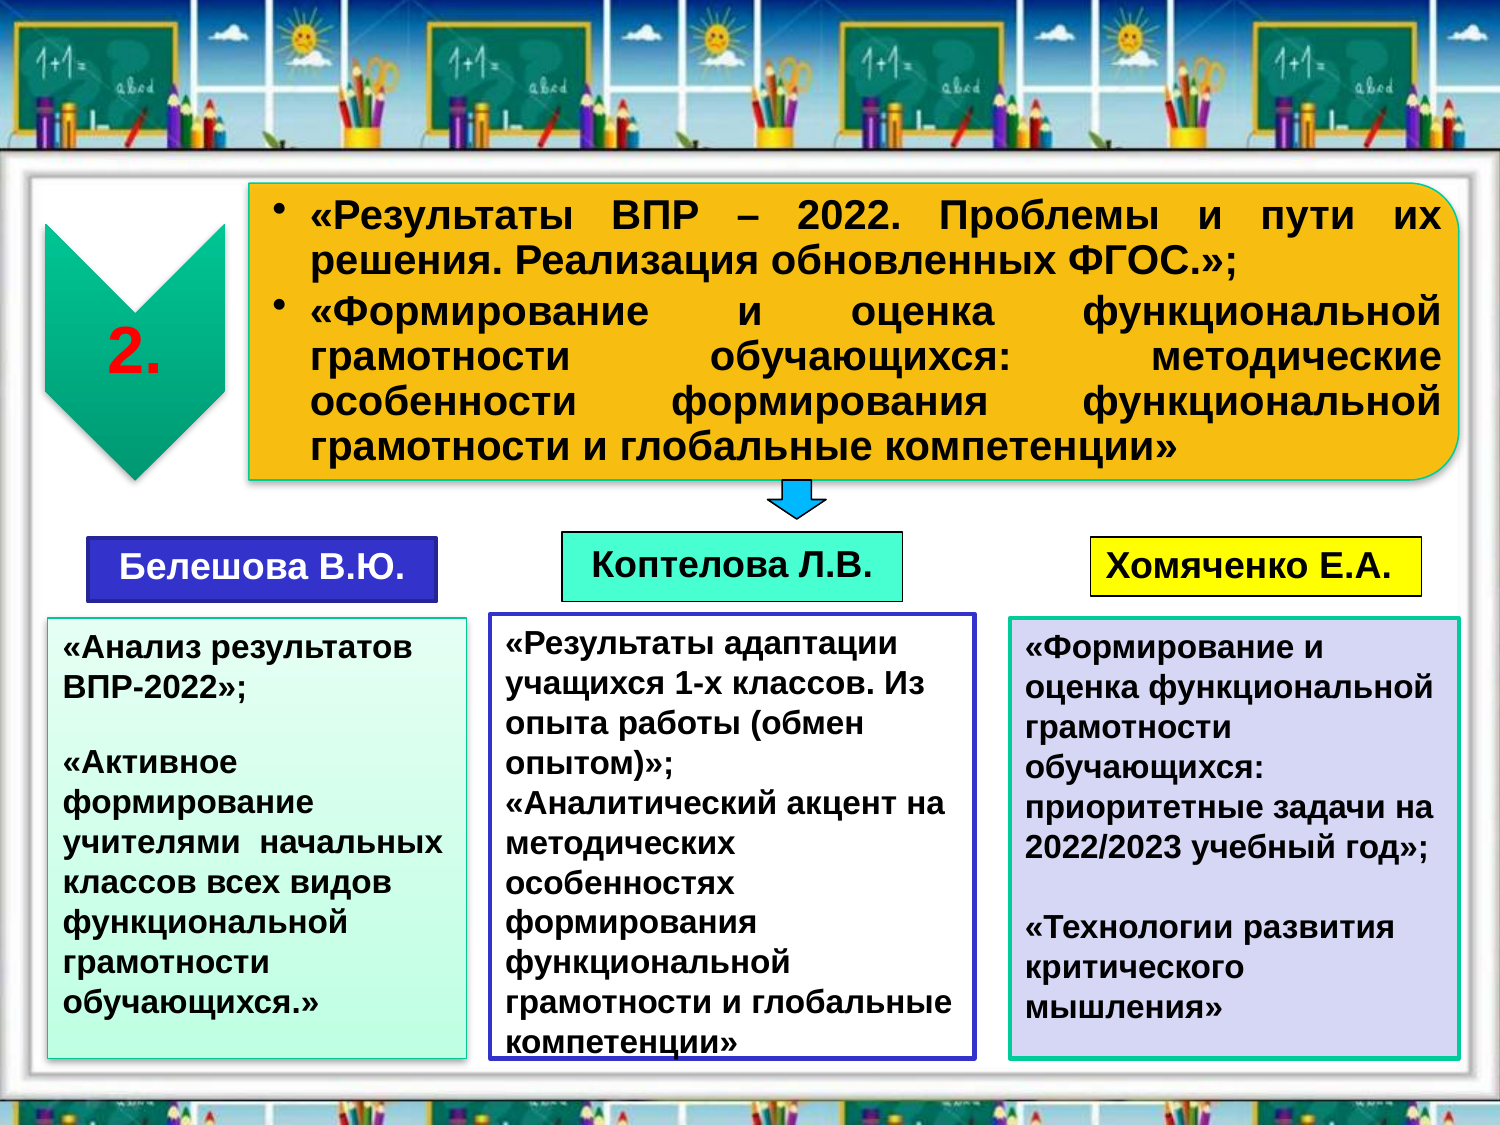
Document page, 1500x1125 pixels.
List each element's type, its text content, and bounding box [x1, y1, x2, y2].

text_box «Результаты адаптации учащихся 1-х классов. Из опыта работы (обмен опытом)»; «Аналитический акцент на методических особенностях формирования функциональной грамотности и глобальные компетенции» [488, 612, 977, 1061]
text_box Коптелова Л.В. [562, 532, 903, 602]
text_box «Анализ результатов ВПР-2022»; «Активное формирование учителями начальных классов всех видов функциональной грамотности обучающихся.» [47, 617, 467, 1059]
text_box «Формирование и оценка функциональной грамотности обучающихся: приоритетные задачи на 2022/2023 учебный год»; «Технологии развития критического мышления» [1008, 616, 1461, 1061]
text_box Белешова В.Ю. [86, 536, 438, 603]
picture [0, 0, 1500, 1125]
text_box [786, 512, 808, 520]
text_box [34, 175, 1466, 504]
text_box Хомяченко Е.А. [1090, 537, 1422, 597]
